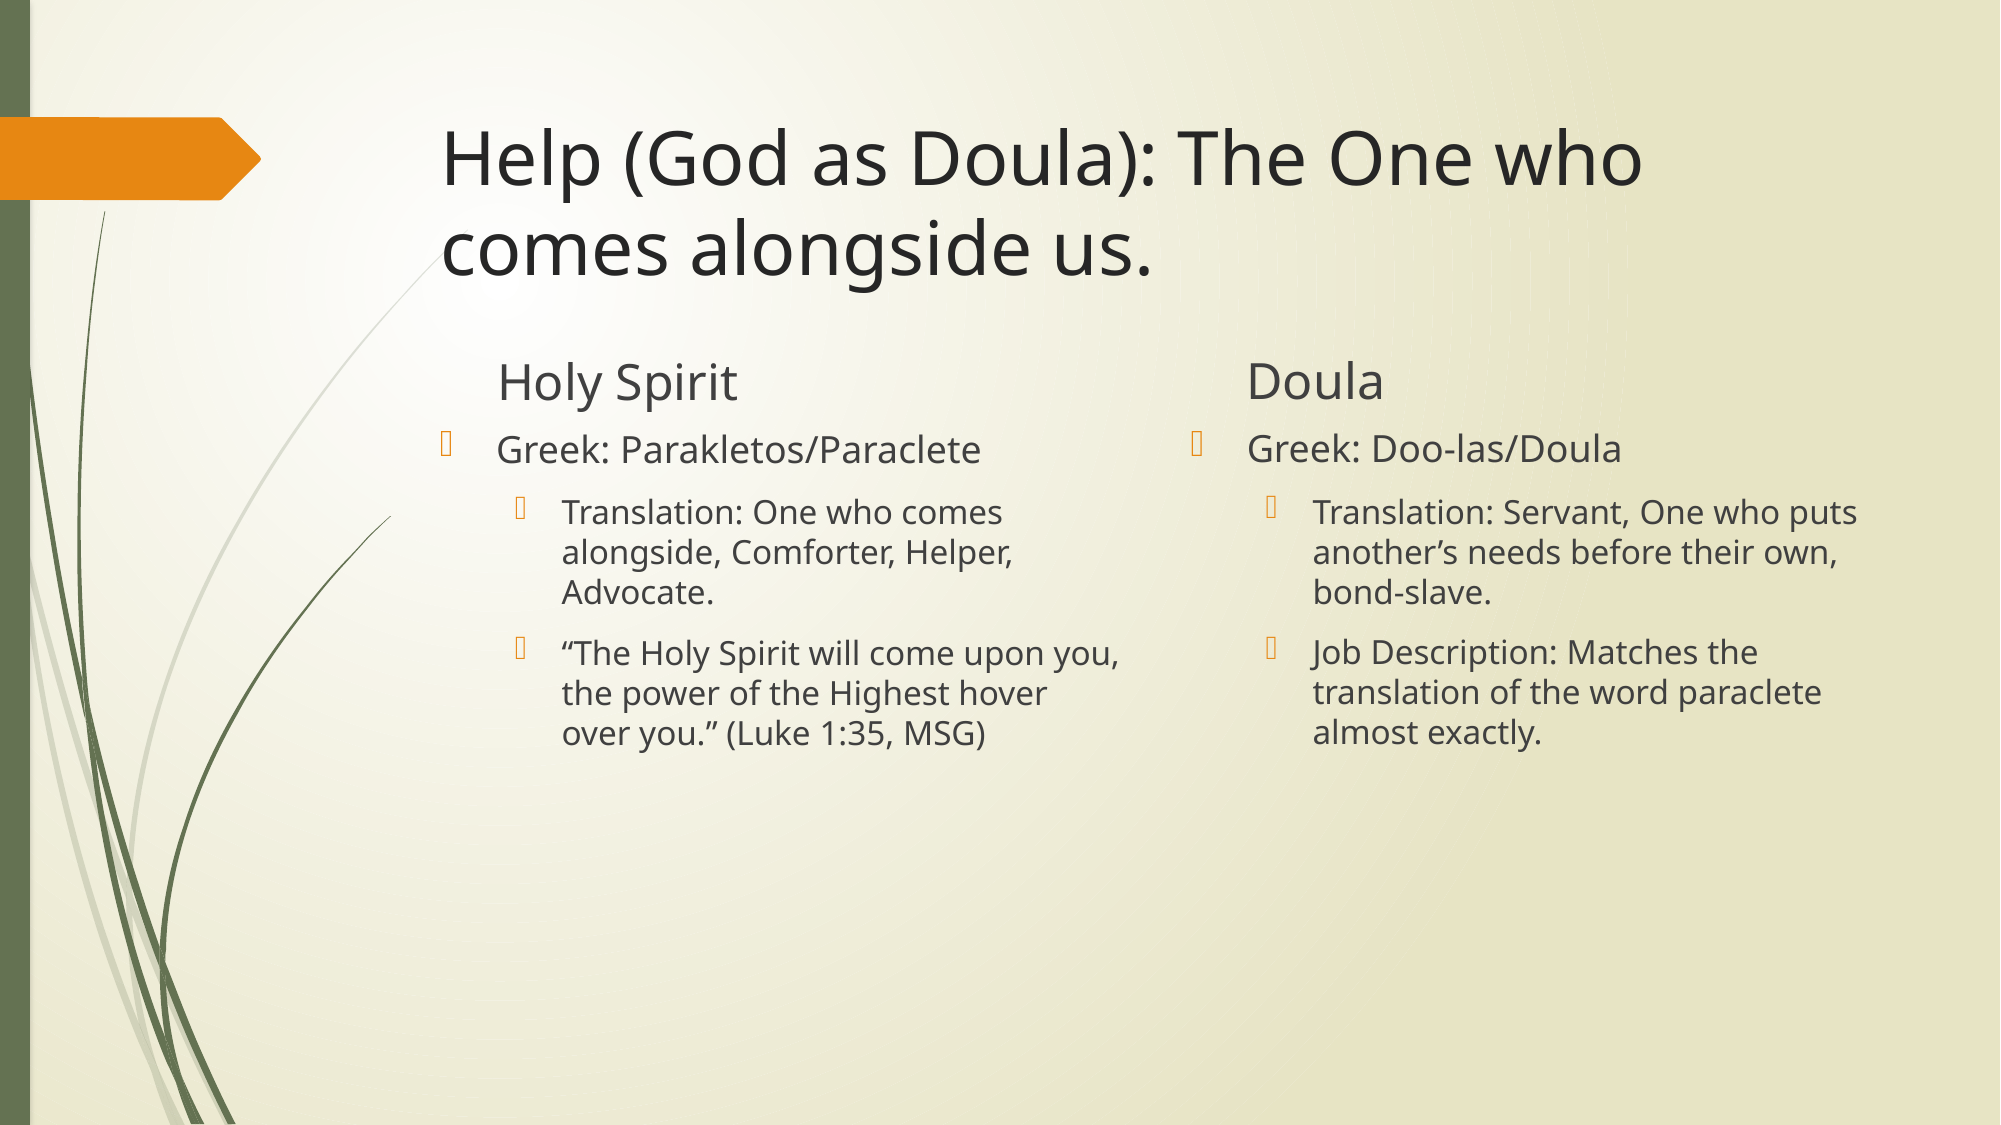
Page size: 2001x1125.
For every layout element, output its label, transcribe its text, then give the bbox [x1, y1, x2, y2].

list Greek: Doo-las/Doula Translation: Servant, One who puts another’s needs before their own, bond-slave. Job Description: Matches the translation of the word paraclete almost exactly. [1175, 417, 1888, 968]
title Help (God as Doula): The One who comes alongside us. [425, 102, 1888, 313]
list Greek: Parakletos/Paraclete Translation: One who comes alongside, Comforter, Helper, Advocate. “The Holy Spirit will come upon you, the power of the Highest hover over you.” (Luke 1:35, MSG) [424, 418, 1138, 969]
list Holy Spirit [482, 323, 1138, 418]
list Doula [1231, 323, 1888, 417]
